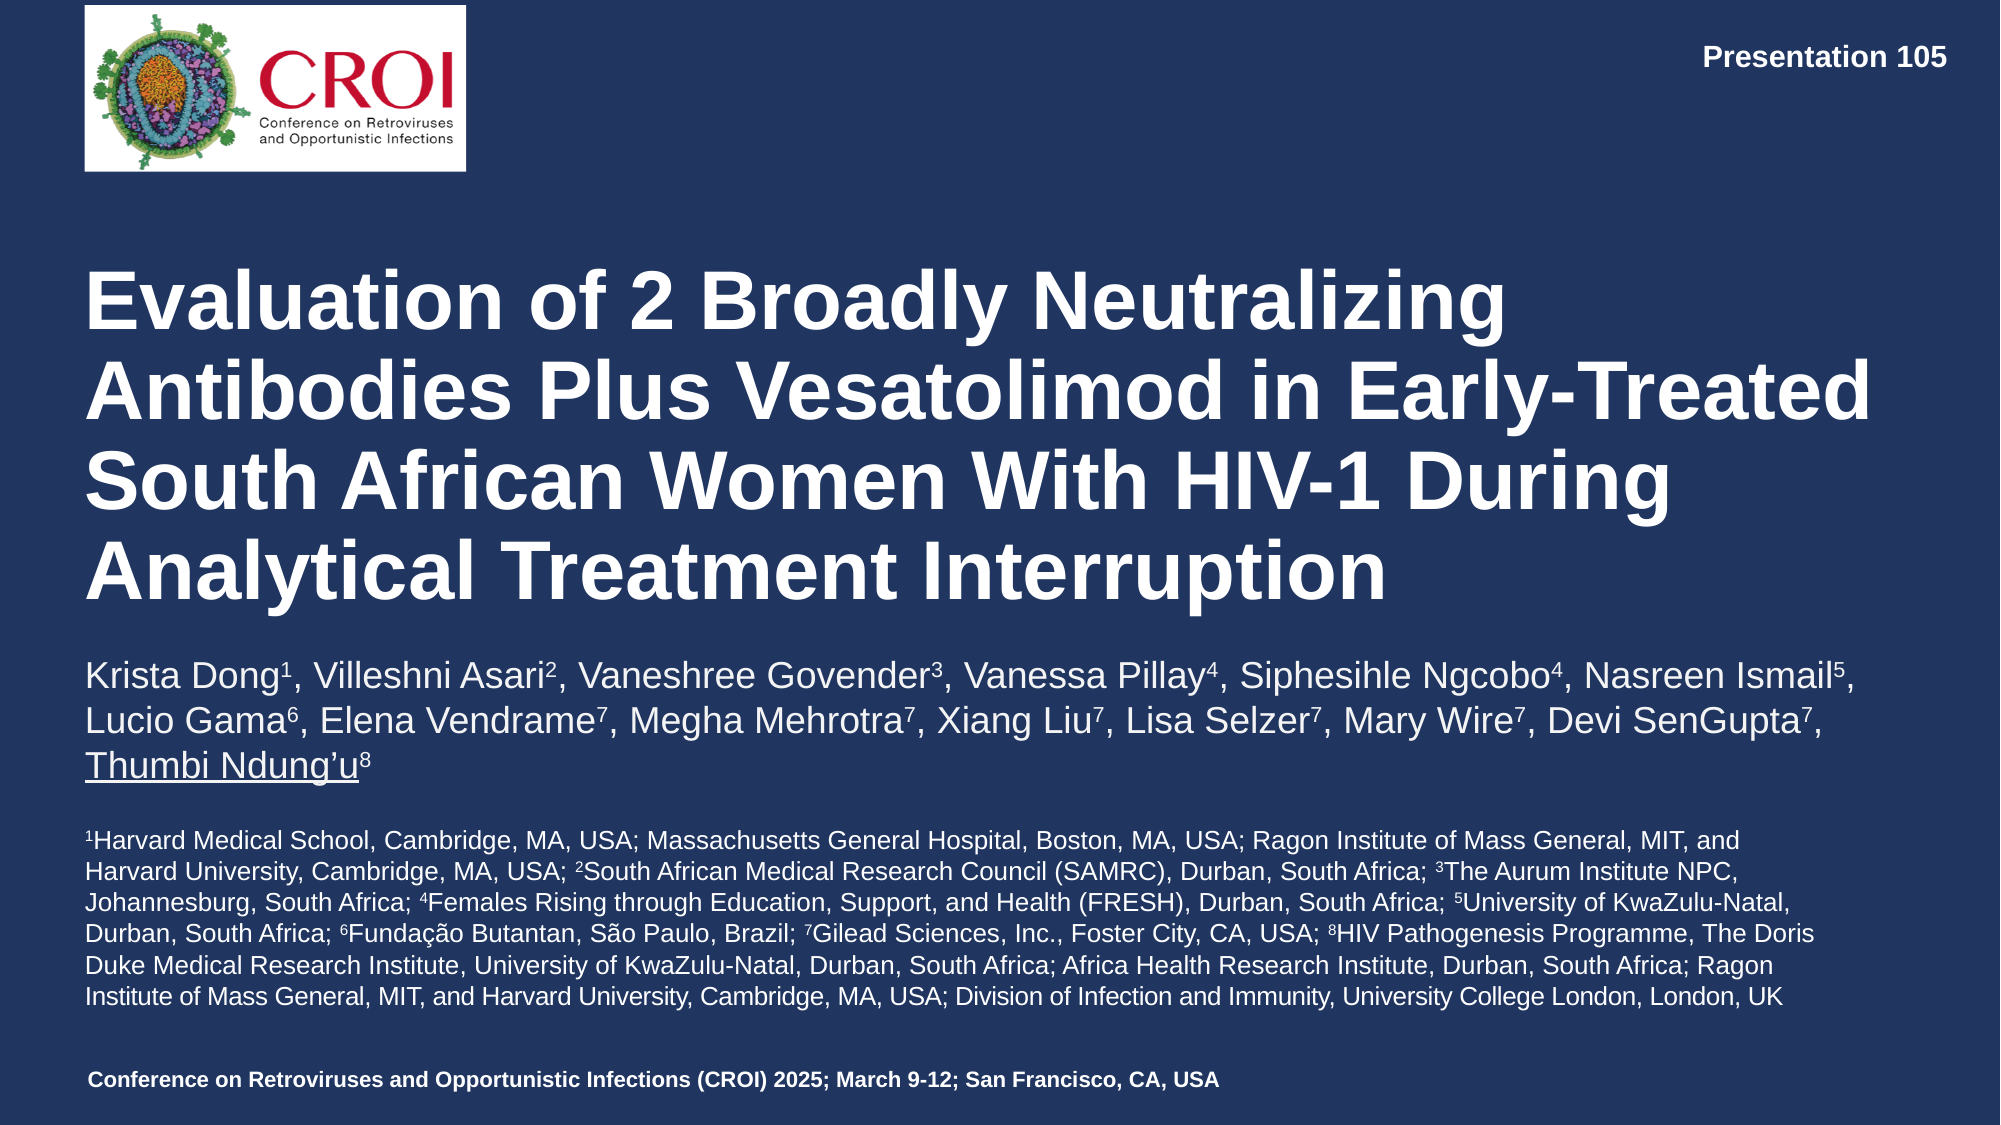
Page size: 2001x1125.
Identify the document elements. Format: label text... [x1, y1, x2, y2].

picture [91, 13, 453, 170]
subtitle Krista Dong1, Villeshni Asari2, Vaneshree Govender3, Vanessa Pillay4, Siphesihle Ngcobo4, Nasreen Ismail5, Lucio Gama6, Elena Vendrame7, Megha Mehrotra7, Xiang Liu7, Lisa Selzer7, Mary Wire7, Devi SenGupta7, Thumbi Ndung’u8 [70, 643, 1901, 805]
list 1Harvard Medical School, Cambridge, MA, USA; Massachusetts General Hospital, Boston, MA, USA; Ragon Institute of Mass General, MIT, and Harvard University, Cambridge, MA, USA; 2South African Medical Research Council (SAMRC), Durban, South Africa; 3The Aurum Institute NPC, Johannesburg, South Africa; 4Females Rising through Education, Support, and Health (FRESH), Durban, South Africa; 5University of KwaZulu-Natal, Durban, South Africa; 6Fundação Butantan, São Paulo, Brazil; 7Gilead Sciences, Inc., Foster City, CA, USA; 8HIV Pathogenesis Programme, The Doris Duke Medical Research Institute, University of KwaZulu-Natal, Durban, South Africa; Africa Health Research Institute, Durban, South Africa; Ragon Institute of Mass General, MIT, and Harvard University, Cambridge, MA, USA; Division of Infection and Immunity, University College London, London, UK [70, 815, 1848, 1013]
text_box [83, 4, 468, 173]
title Evaluation of 2 Broadly Neutralizing Antibodies Plus Vesatolimod in Early-Treated South African Women With HIV-1 During Analytical Treatment Interruption [84, 257, 1916, 648]
text_box Presentation 105 [1680, 36, 1978, 77]
text_box Conference on Retroviruses and Opportunistic Infections (CROI) 2025; March 9-12; San Francisco, CA, USA [87, 1058, 1538, 1100]
